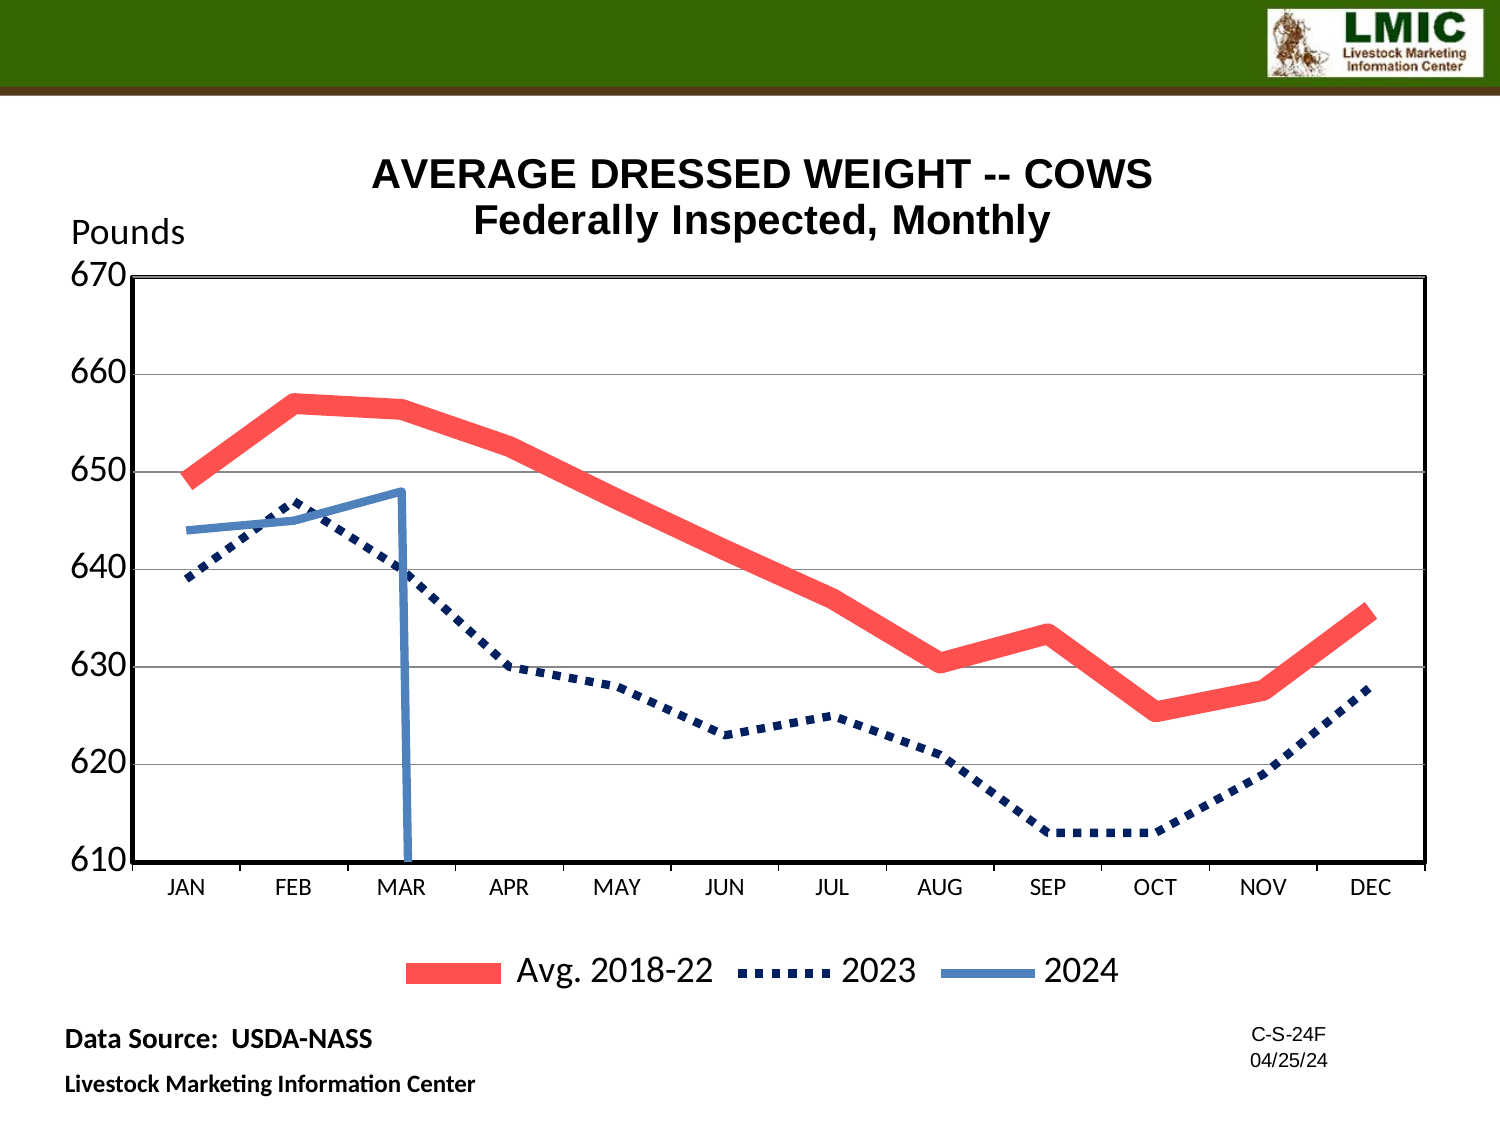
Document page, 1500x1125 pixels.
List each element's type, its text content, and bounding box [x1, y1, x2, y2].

text_box Data Source: USDA-NASS Livestock Marketing Information Center [49, 1012, 725, 1105]
picture [0, 0, 1500, 1125]
chart [37, 112, 1488, 1001]
